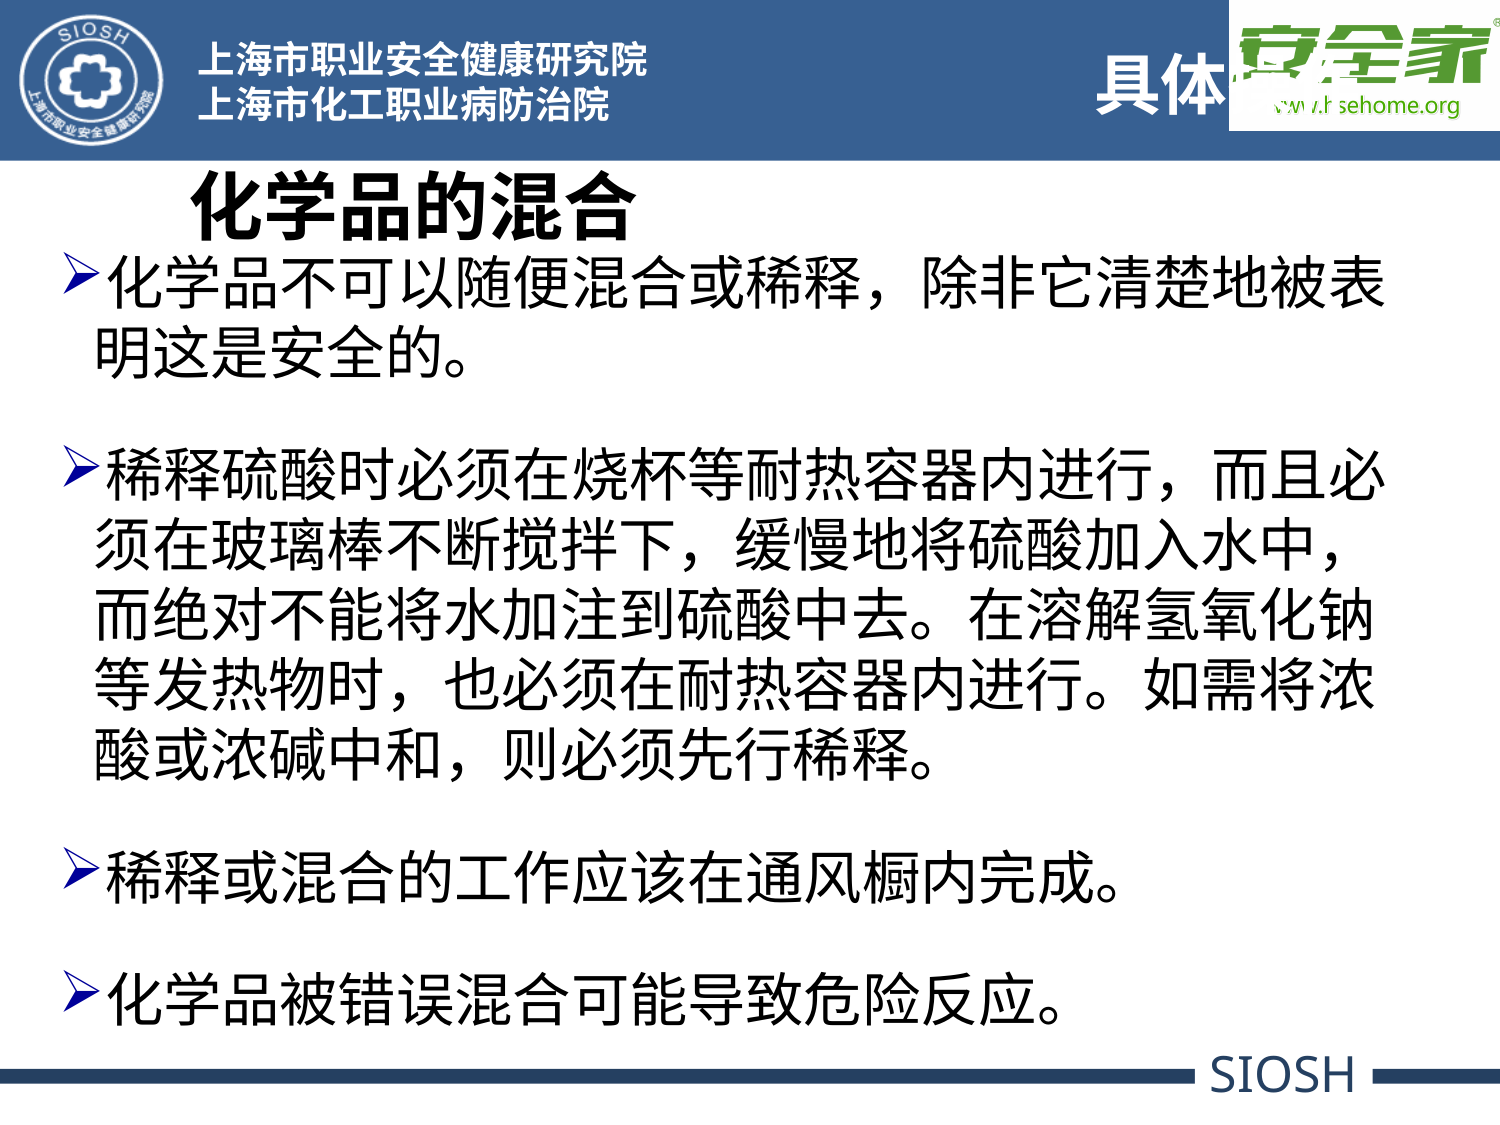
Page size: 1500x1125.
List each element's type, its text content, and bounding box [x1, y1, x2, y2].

title 化学品的混合 [174, 152, 750, 233]
text_box 具体操作 [1079, 35, 1377, 130]
picture [19, 0, 165, 150]
picture [1229, 0, 1500, 131]
text_box 化学品不可以随便混合或稀释，除非它清楚地被表明这是安全的。 稀释硫酸时必须在烧杯等耐热容器内进行，而且必须在玻璃棒不断搅拌下，缓慢地将硫酸加入水中，而绝对不能将水加注到硫酸中去。在溶解氢氧化钠等发热物时，也必须在耐热容器内进行。如需将浓酸或浓碱中和，则必须先行稀释。 稀释或混合的工作应该在通风橱内完成。 化学品被错误混合可能导致危险反应。 [58, 246, 1407, 1034]
